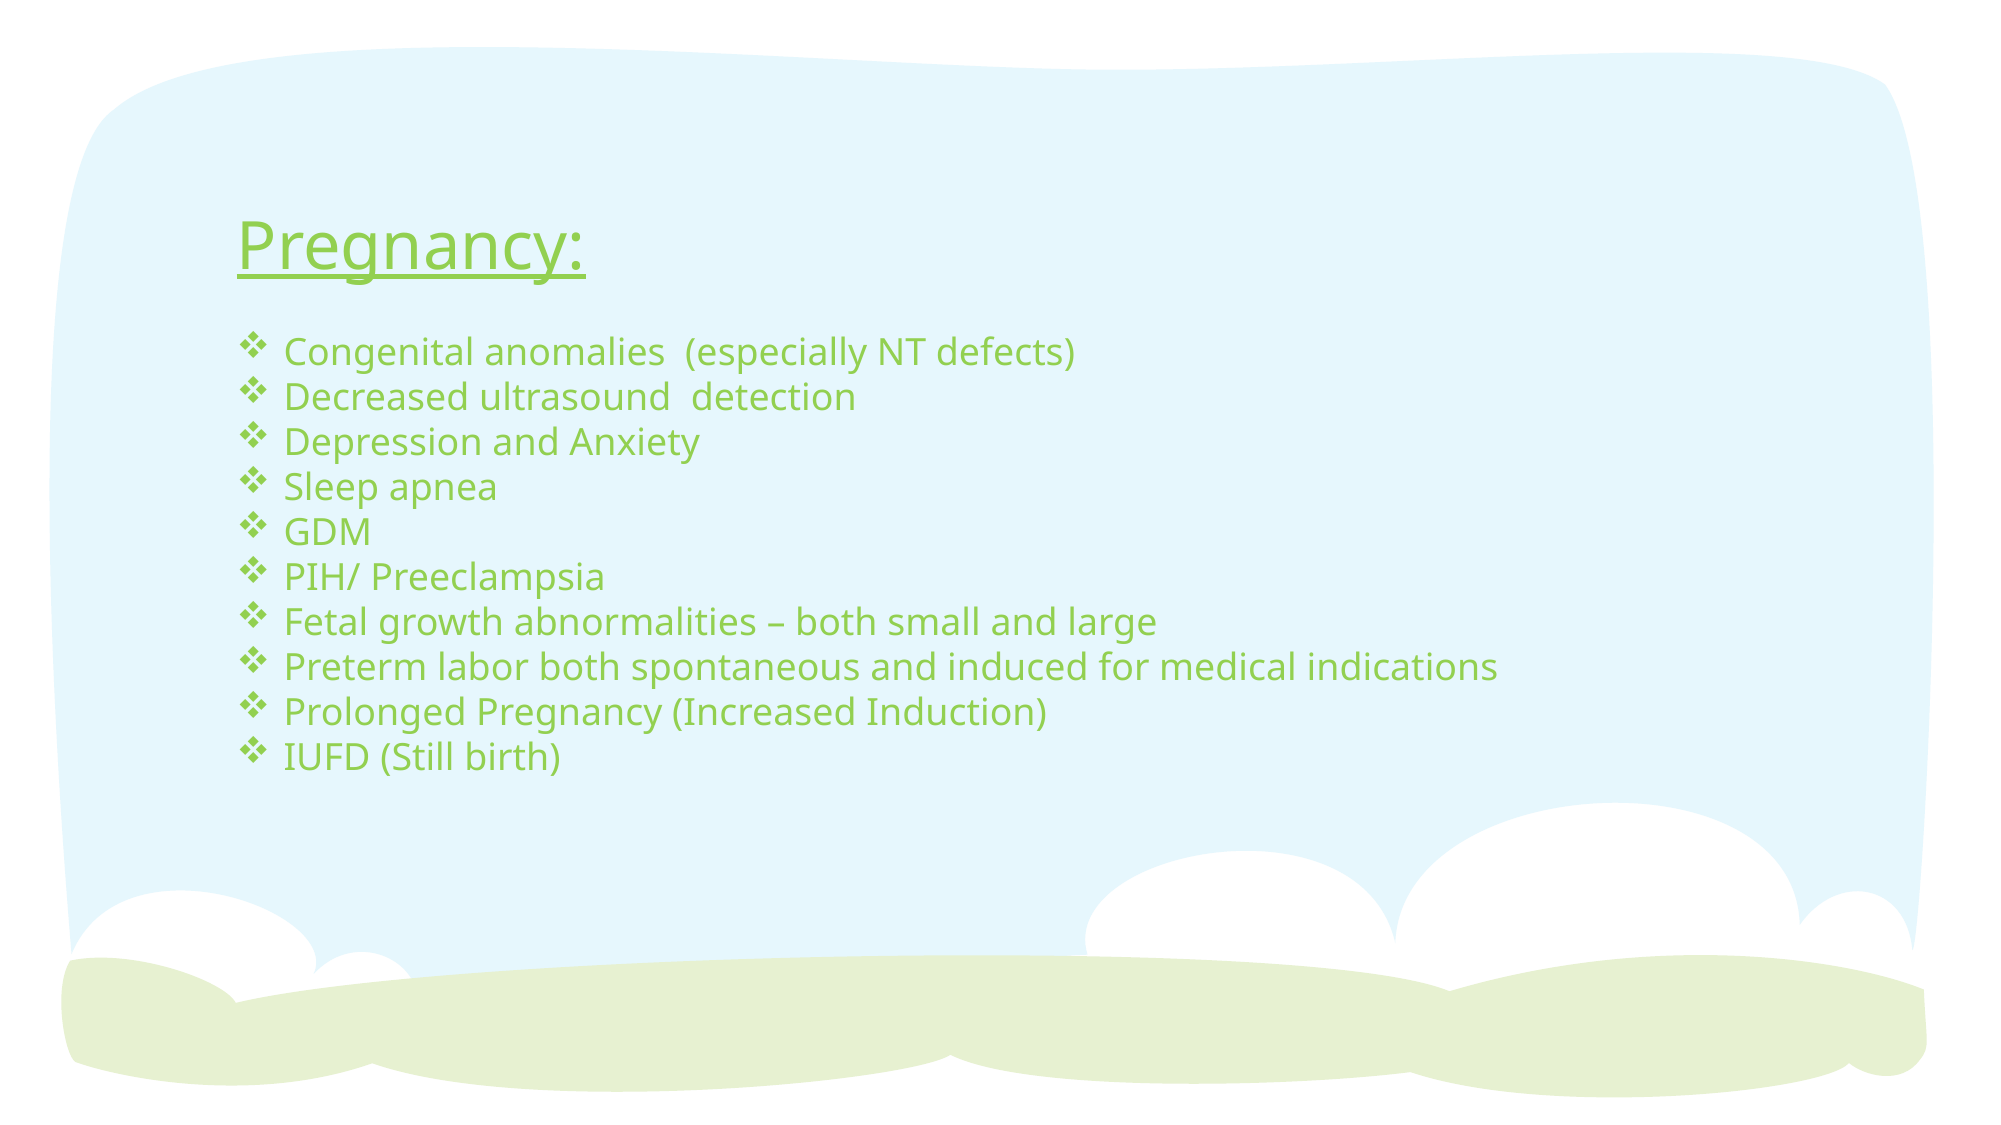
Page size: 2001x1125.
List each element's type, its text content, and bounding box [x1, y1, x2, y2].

text_box Pregnancy: Congenital anomalies (especially NT defects) Decreased ultrasound detection Depression and Anxiety Sleep apnea GDM PIH/ Preeclampsia Fetal growth abnormalities – both small and large Preterm labor both spontaneous and induced for medical indications Prolonged Pregnancy (Increased Induction) IUFD (Still birth) [221, 195, 1958, 920]
